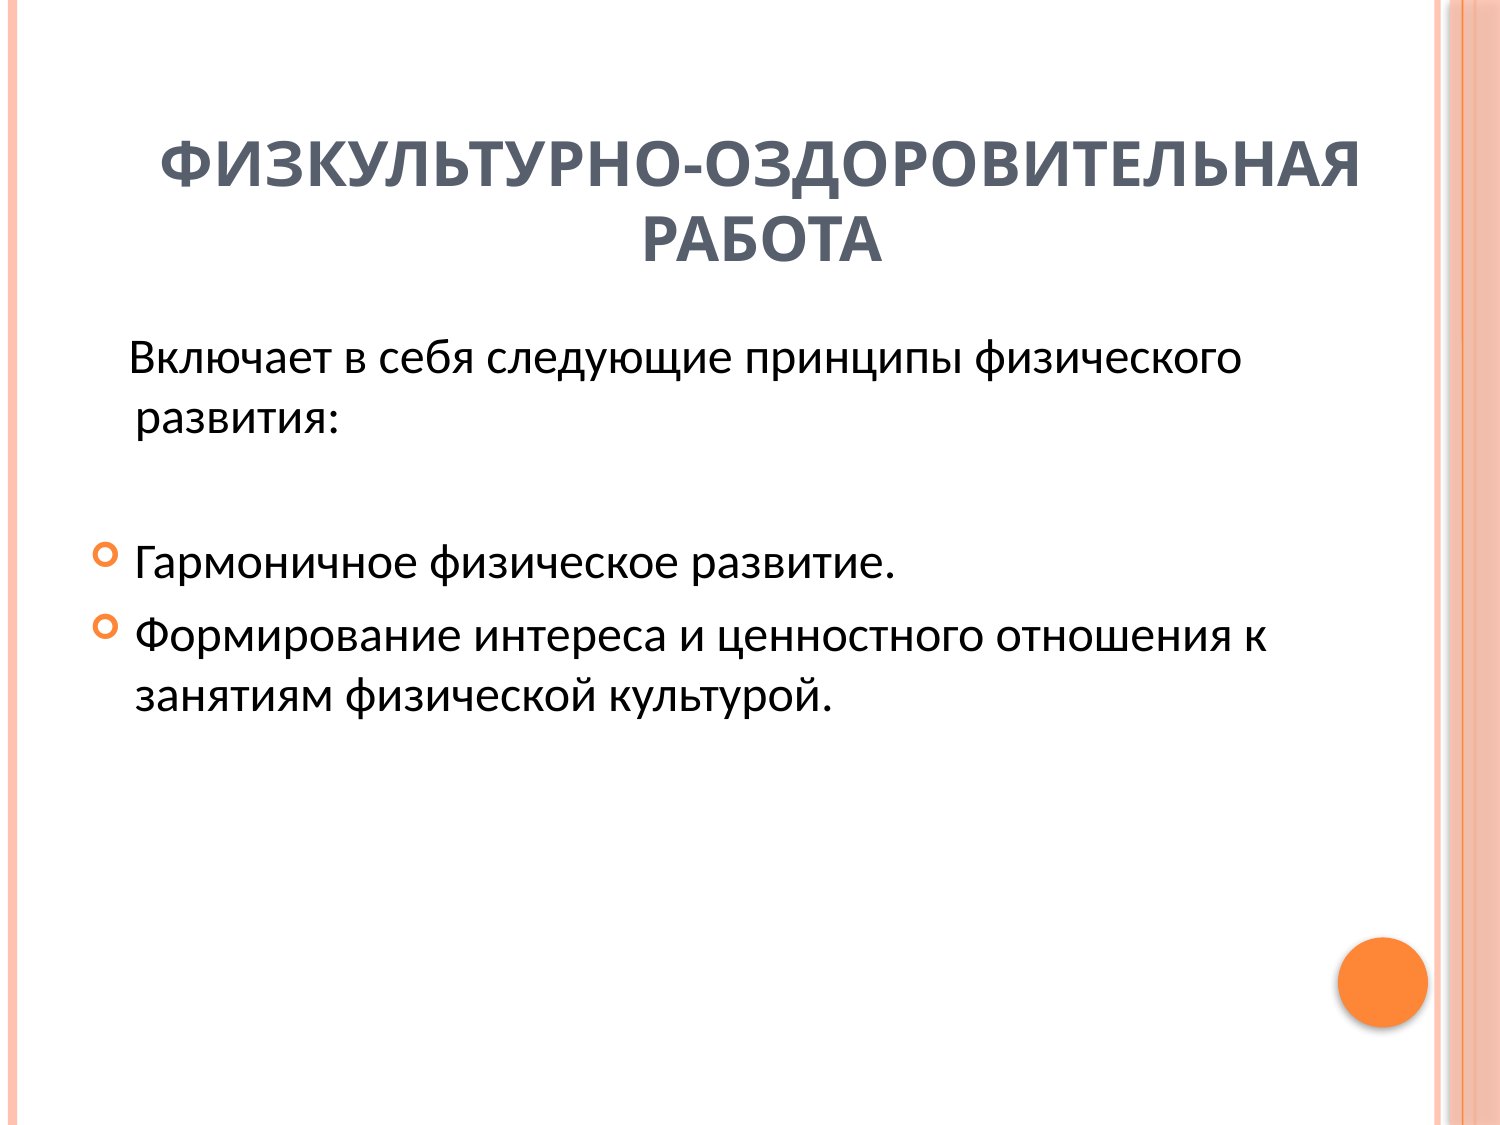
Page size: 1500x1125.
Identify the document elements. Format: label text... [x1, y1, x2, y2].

title Физкультурно-оздоровительная работа [70, 82, 1454, 282]
list Включает в себя следующие принципы физического развития: Гармоничное физическое развитие. Формирование интереса и ценностного отношения к занятиям физической культурой. [75, 316, 1300, 1062]
